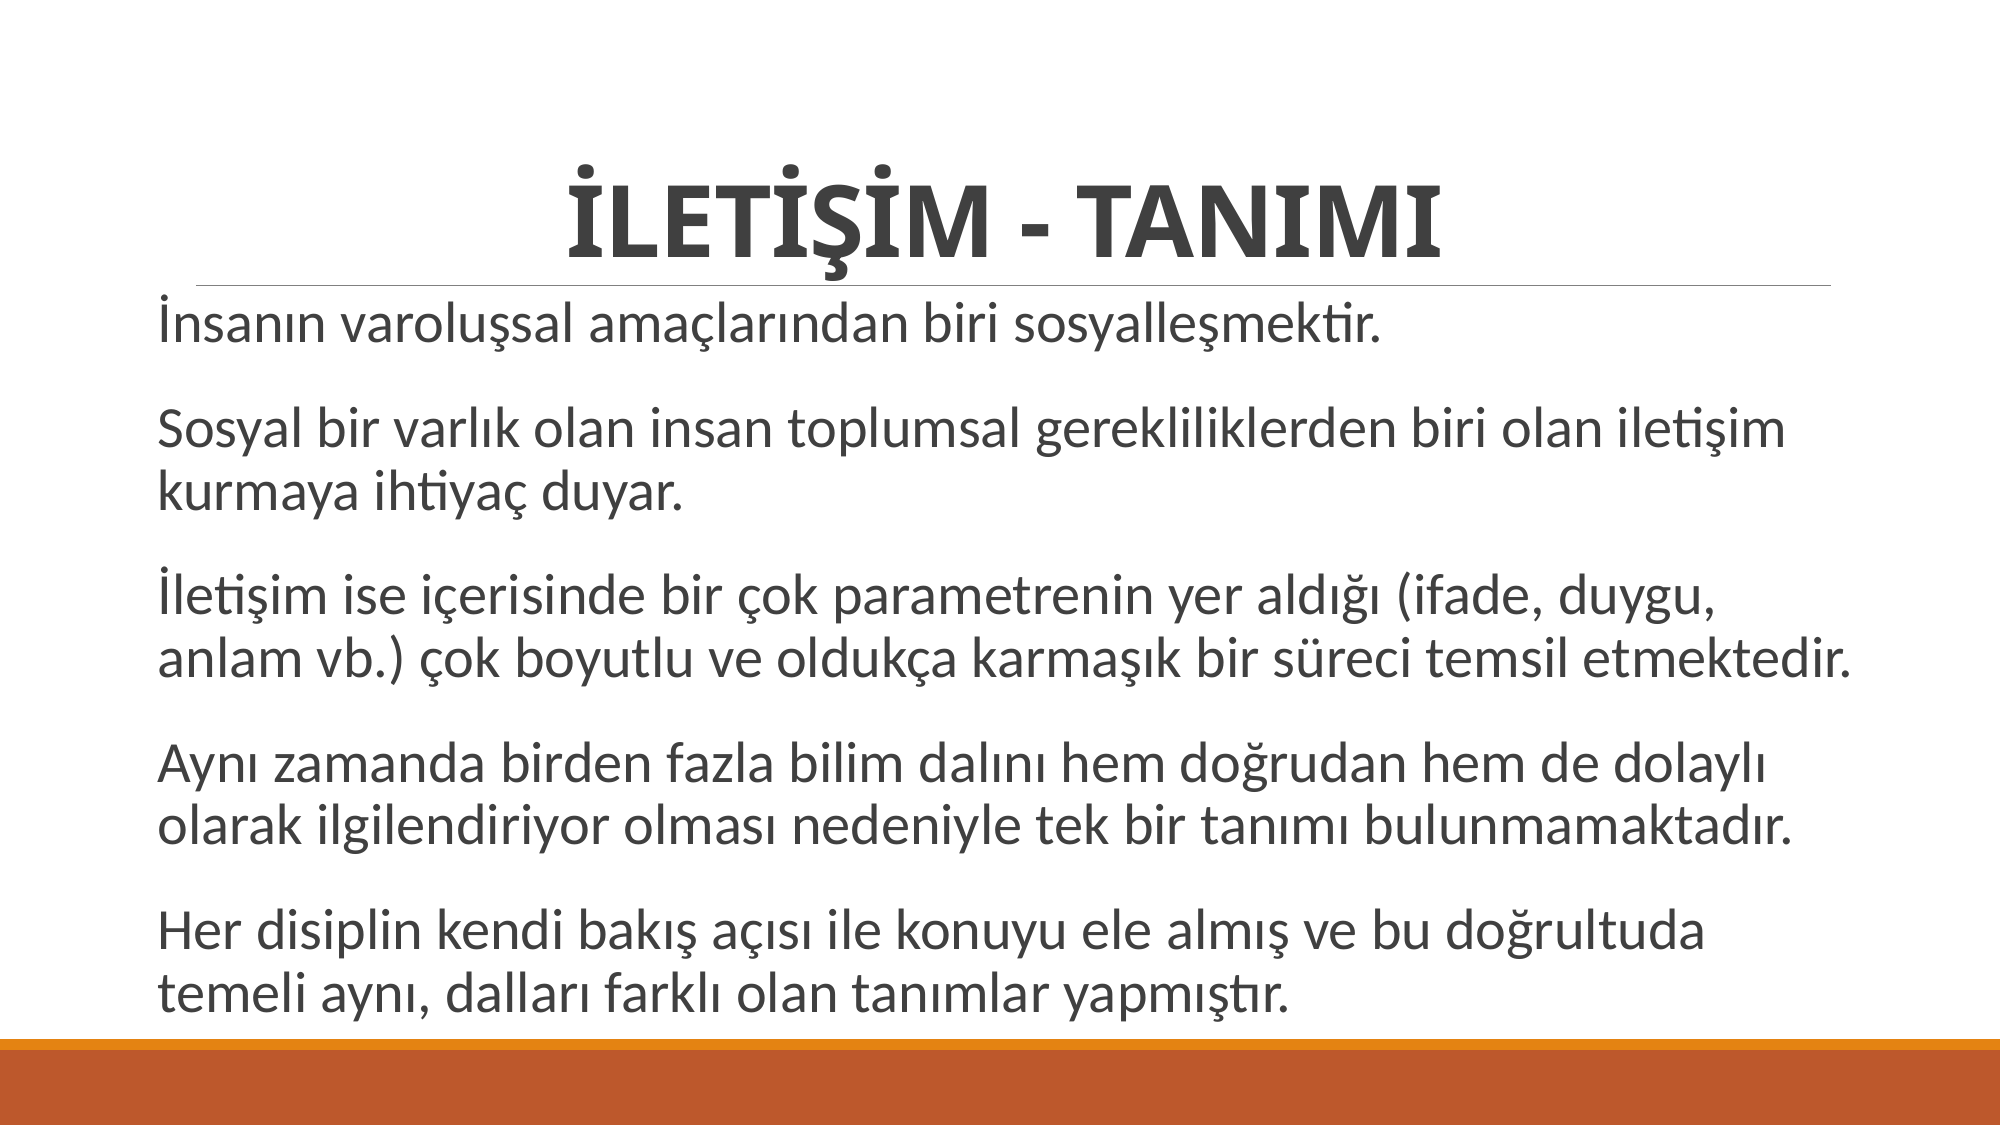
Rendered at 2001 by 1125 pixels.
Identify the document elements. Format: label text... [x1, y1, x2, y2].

title İLETİŞİM - TANIMI [180, 47, 1830, 285]
list İnsanın varoluşsal amaçlarından biri sosyalleşmektir. Sosyal bir varlık olan insan toplumsal gerekliliklerden biri olan iletişim kurmaya ihtiyaç duyar. İletişim ise içerisinde bir çok parametrenin yer aldığı (ifade, duygu, anlam vb.) çok boyutlu ve oldukça karmaşık bir süreci temsil etmektedir. Aynı zamanda birden fazla bilim dalını hem doğrudan hem de dolaylı olarak ilgilendiriyor olması nedeniyle tek bir tanımı bulunmamaktadır. Her disiplin kendi bakış açısı ile konuyu ele almış ve bu doğrultuda temeli aynı, dalları farklı olan tanımlar yapmıştır. [142, 285, 1868, 1074]
